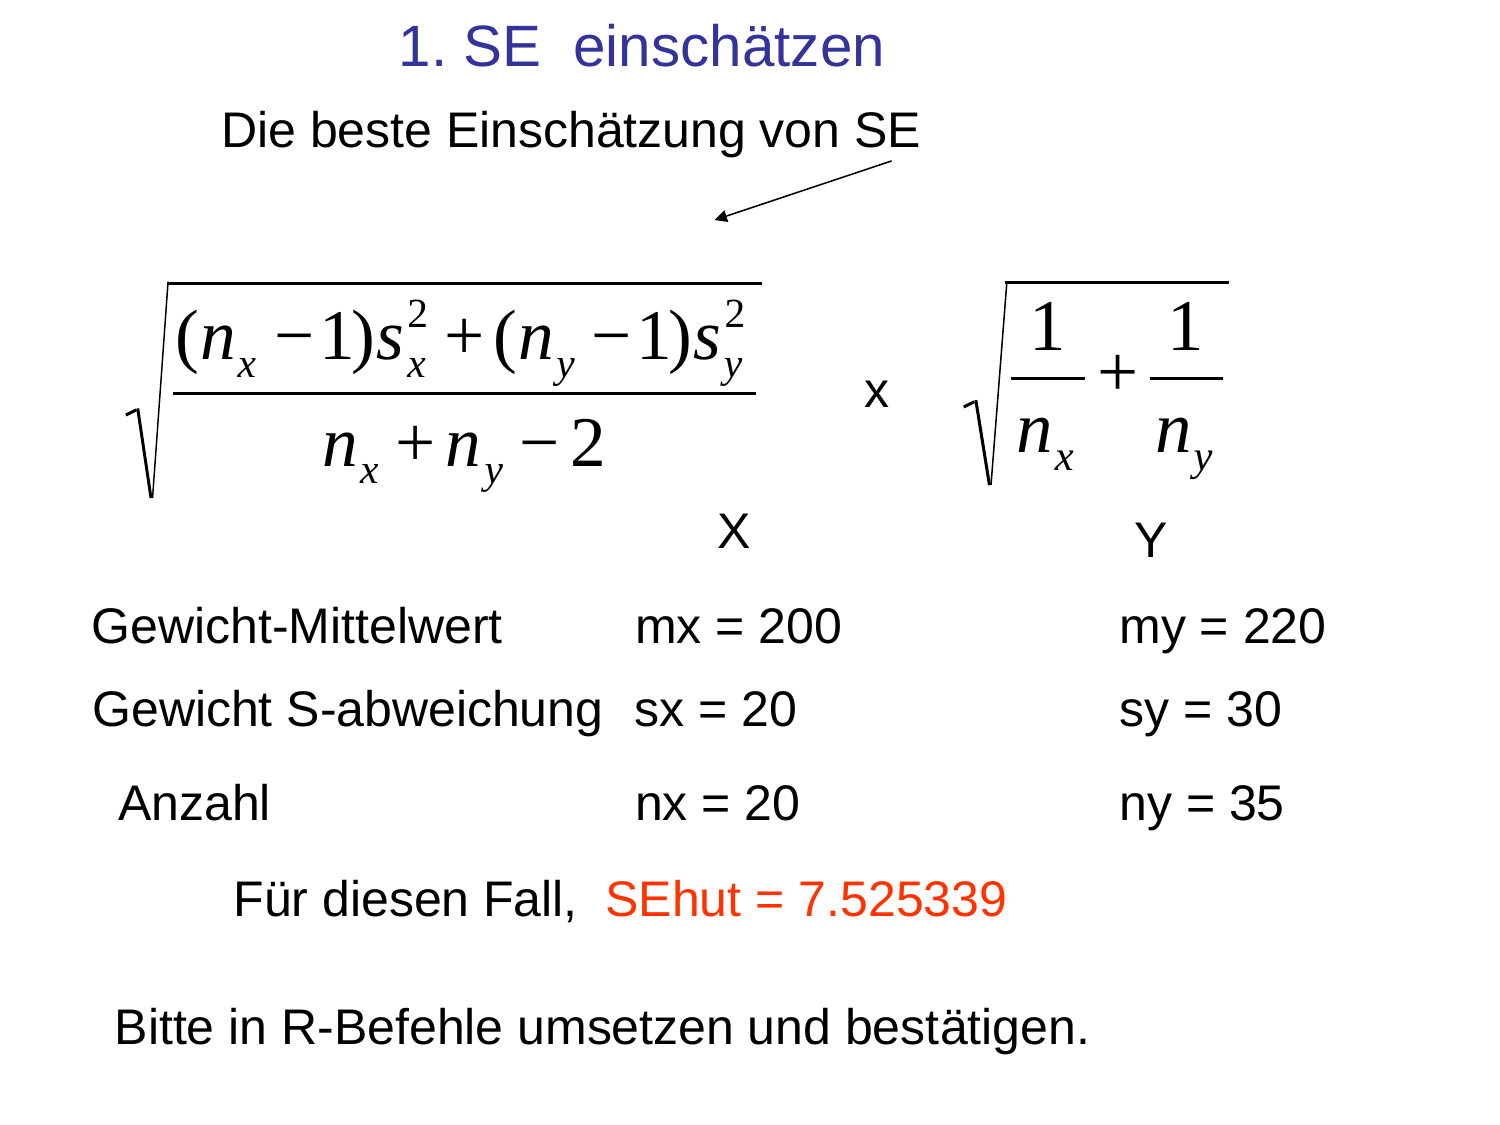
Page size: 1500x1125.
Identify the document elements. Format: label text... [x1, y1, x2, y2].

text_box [112, 274, 771, 507]
text_box 1. SE einschätzen [383, 0, 901, 86]
text_box x [850, 349, 905, 425]
text_box Die beste Einschätzung von SE [206, 90, 999, 165]
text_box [76, 491, 1342, 1064]
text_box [949, 274, 1236, 494]
text_box [714, 160, 892, 222]
